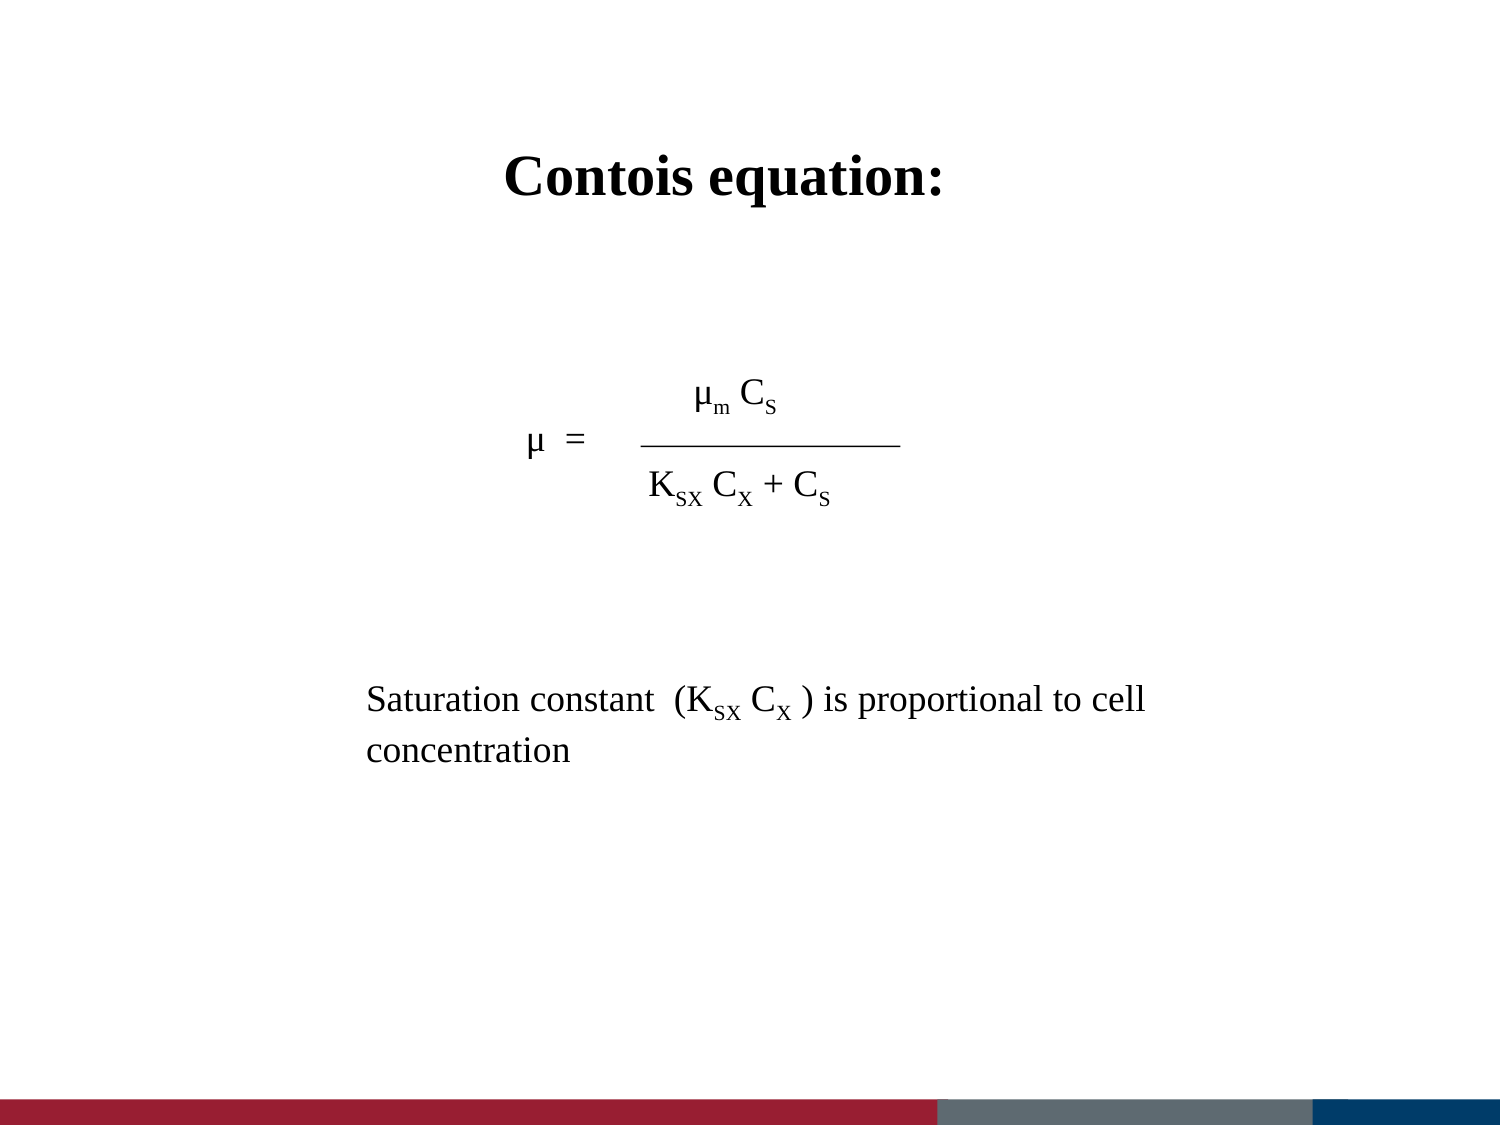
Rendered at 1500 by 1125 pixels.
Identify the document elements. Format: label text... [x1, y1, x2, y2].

text_box μm CS [678, 360, 802, 426]
text_box KSX CX + CS [633, 452, 856, 518]
text_box μ = [511, 406, 611, 467]
text_box Saturation constant (KSX CX ) is proportional to cell concentration [351, 666, 1249, 777]
text_box Contois equation: [488, 129, 962, 215]
